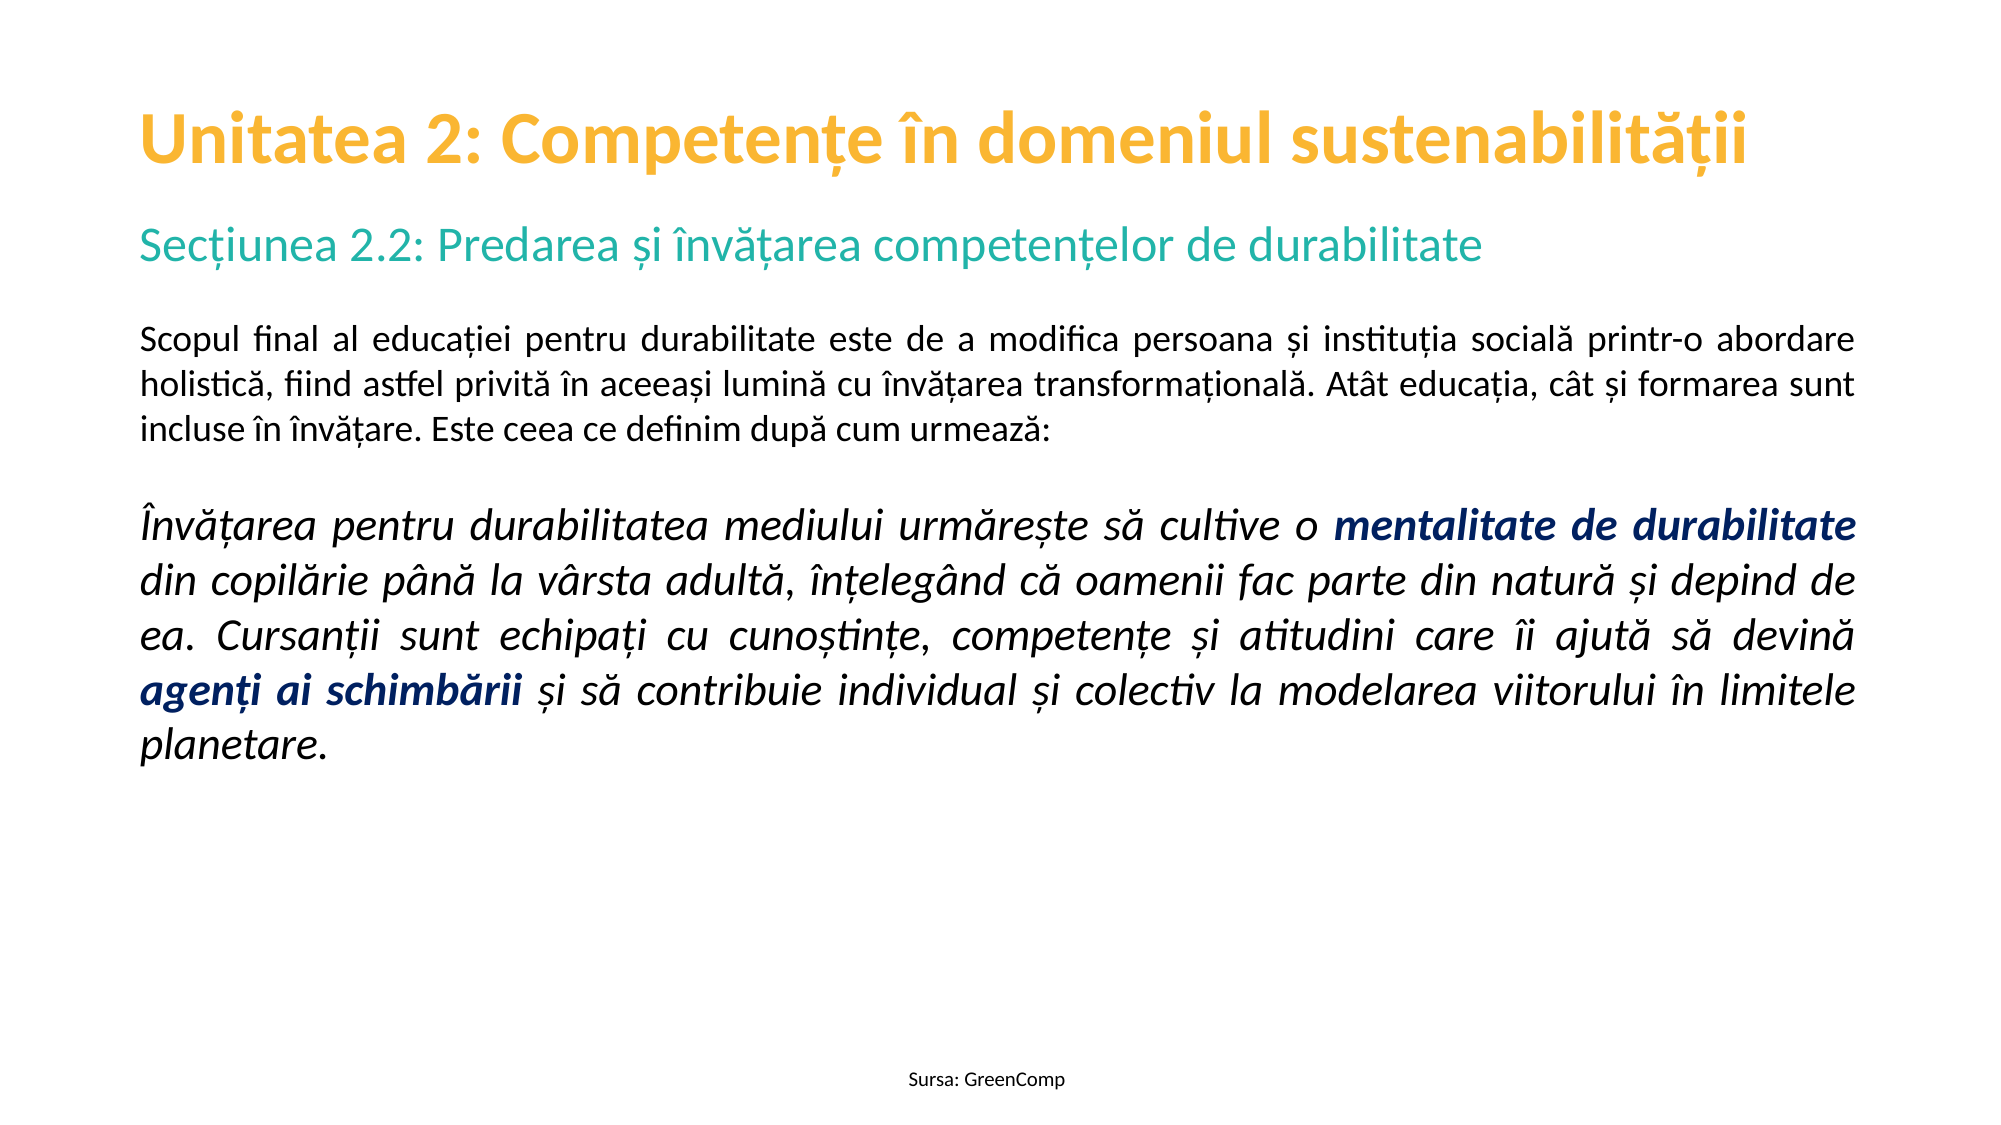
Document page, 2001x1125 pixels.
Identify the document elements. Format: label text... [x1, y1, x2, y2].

text_box Sursa: GreenComp [893, 1058, 1081, 1099]
text_box Scopul final al educației pentru durabilitate este de a modifica persoana și instituția socială printr-o abordare holistică, fiind astfel privită în aceeași lumină cu învățarea transformațională. Atât educația, cât și formarea sunt incluse în învățare. Este ceea ce definim după cum urmează: Învățarea pentru durabilitatea mediului urmărește să cultive o mentalitate de durabilitate din copilărie până la vârsta adultă, înțelegând că oamenii fac parte din natură și depind de ea. Cursanții sunt echipați cu cunoștințe, competențe și atitudini care îi ajută să devină agenți ai schimbării și să contribuie individual și colectiv la modelarea viitorului în limitele planetare. [125, 306, 1872, 815]
text_box Unitatea 2: Competențe în domeniul sustenabilității [125, 81, 1860, 186]
text_box Secțiunea 2.2: Predarea și învățarea competențelor de durabilitate [125, 204, 1550, 280]
